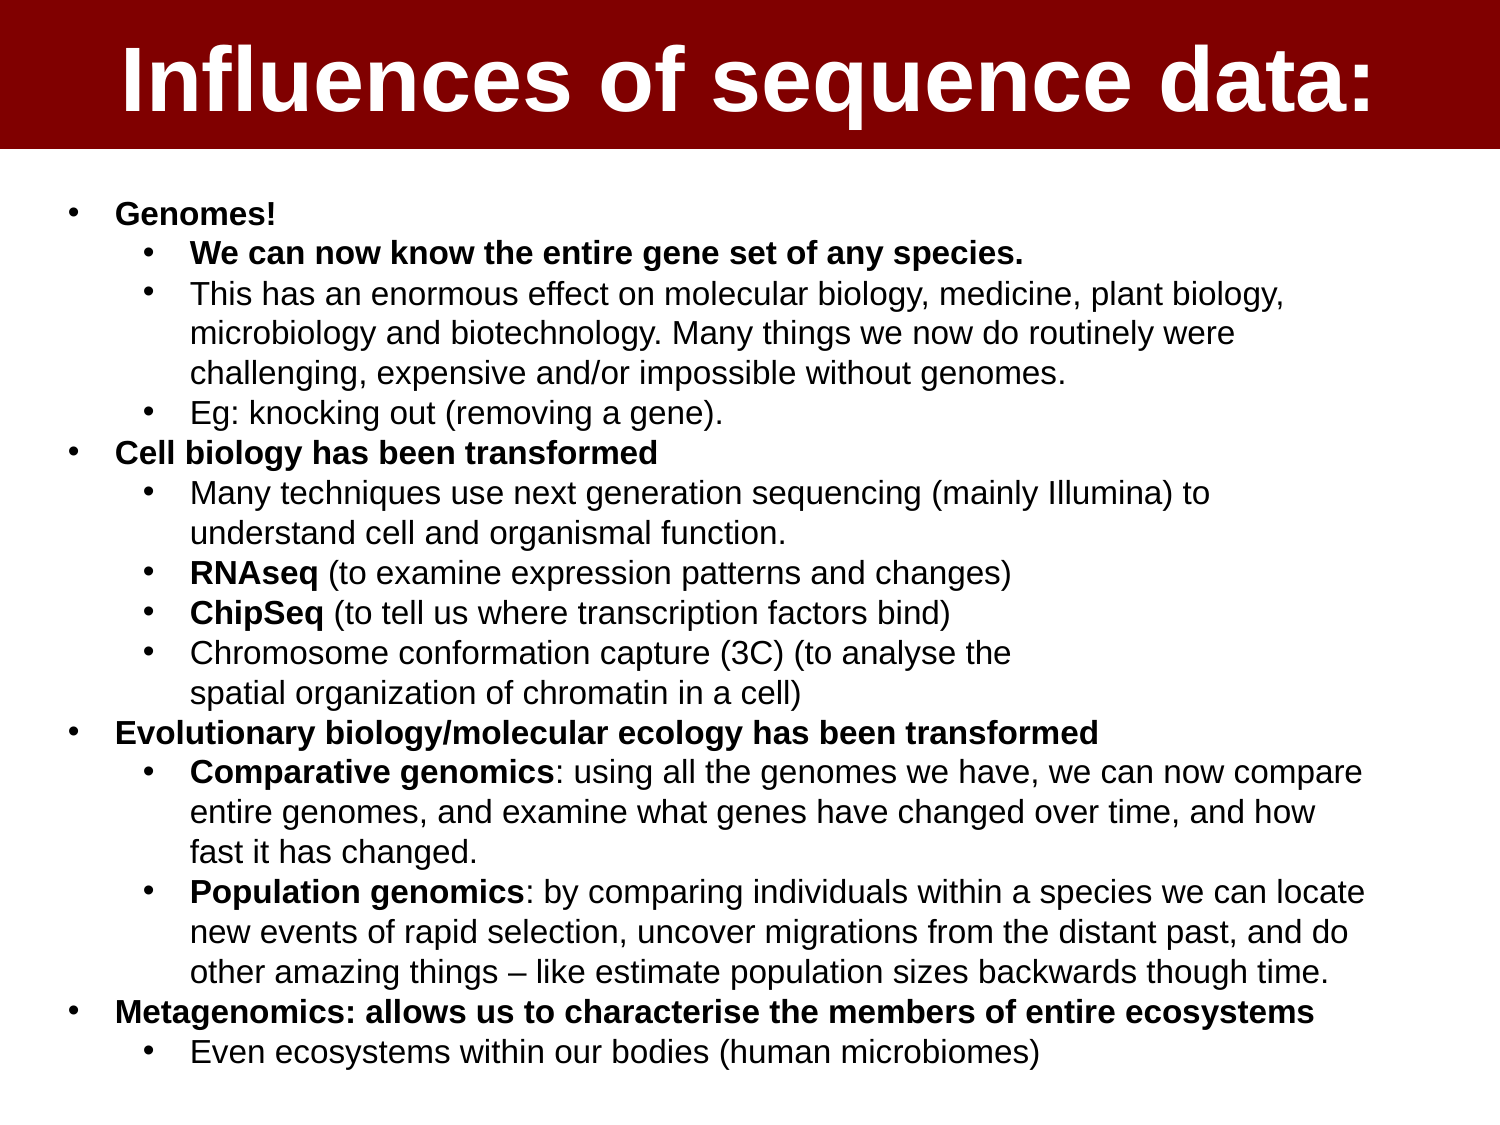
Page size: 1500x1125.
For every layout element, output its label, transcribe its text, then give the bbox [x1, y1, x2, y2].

title Influences of sequence data: [0, 0, 1500, 149]
text_box Genomes! We can now know the entire gene set of any species. This has an enormous effect on molecular biology, medicine, plant biology, microbiology and biotechnology. Many things we now do routinely were challenging, expensive and/or impossible without genomes. Eg: knocking out (removing a gene). Cell biology has been transformed Many techniques use next generation sequencing (mainly Illumina) to understand cell and organismal function. RNAseq (to examine expression patterns and changes) ChipSeq (to tell us where transcription factors bind) Chromosome conformation capture (3C) (to analyse the spatial organization of chromatin in a cell) Evolutionary biology/molecular ecology has been transformed Comparative genomics: using all the genomes we have, we can now compare entire genomes, and examine what genes have changed over time, and how fast it has changed. Population genomics: by comparing individuals within a species we can locate new events of rapid selection, uncover migrations from the distant past, and do other amazing things – like estimate population sizes backwards though time. Metagenomics: allows us to characterise the members of entire ecosystems Even ecosystems within our bodies (human microbiomes) [53, 184, 1388, 1118]
